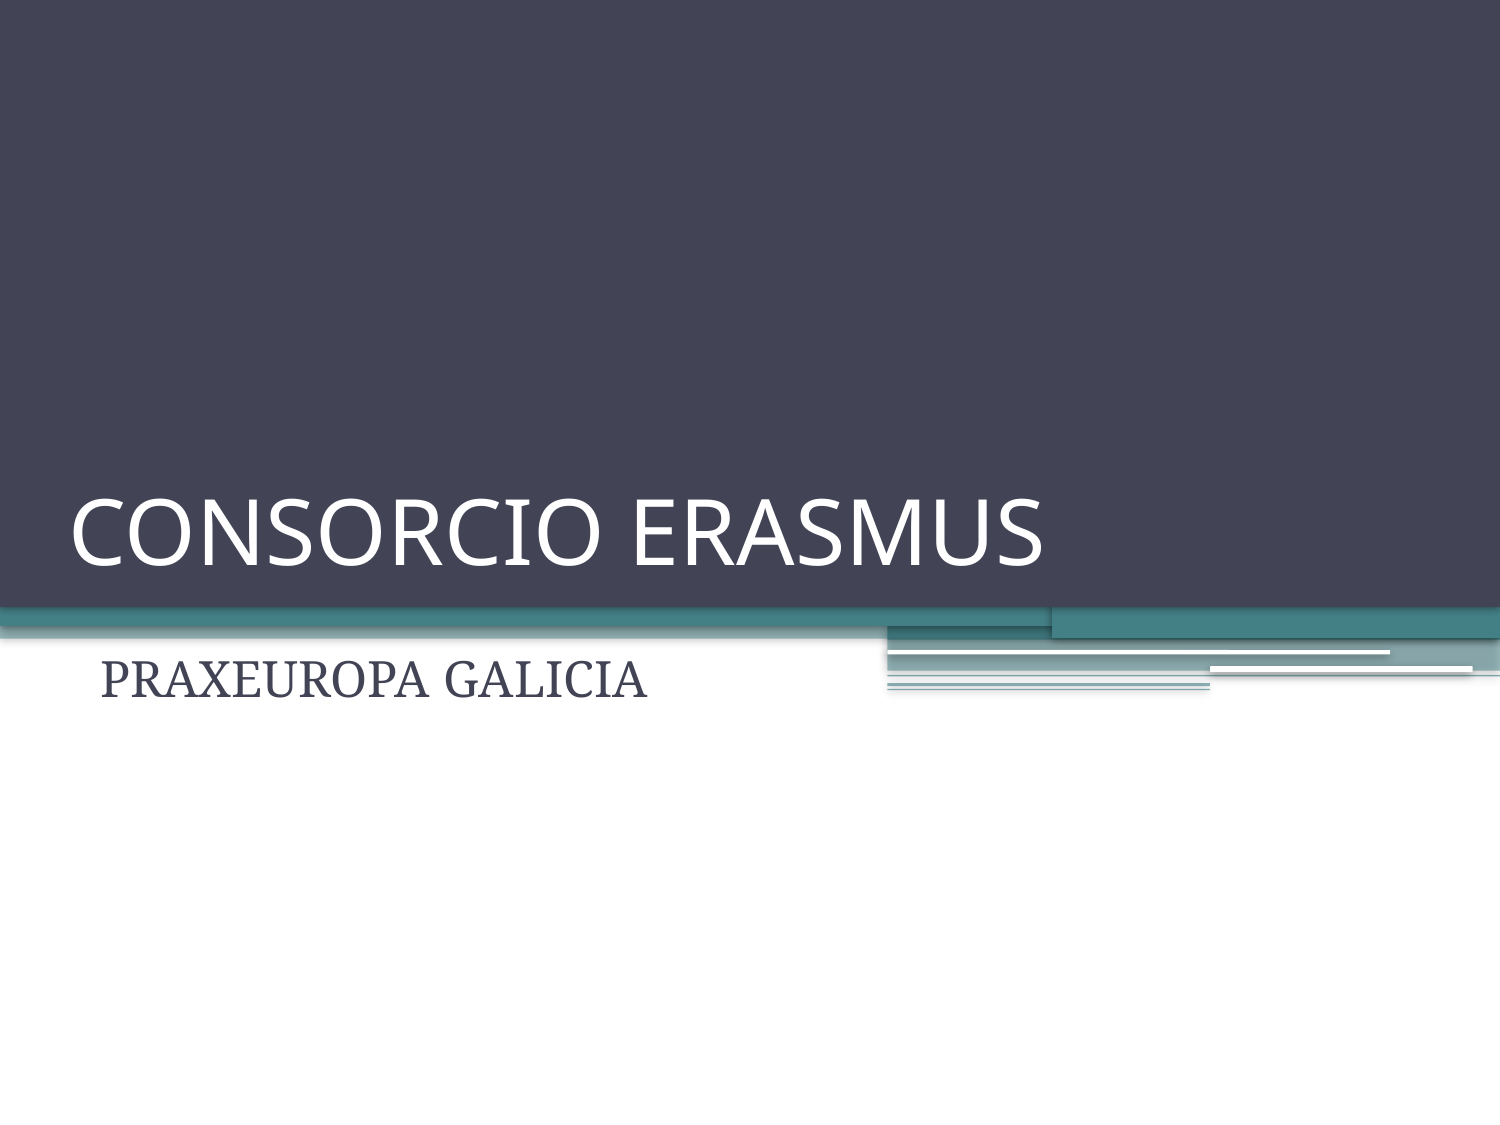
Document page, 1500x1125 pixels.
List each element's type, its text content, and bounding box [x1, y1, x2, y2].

subtitle PRAXEUROPA GALICIA [74, 639, 888, 928]
title CONSORCIO ERASMUS [52, 349, 1441, 592]
